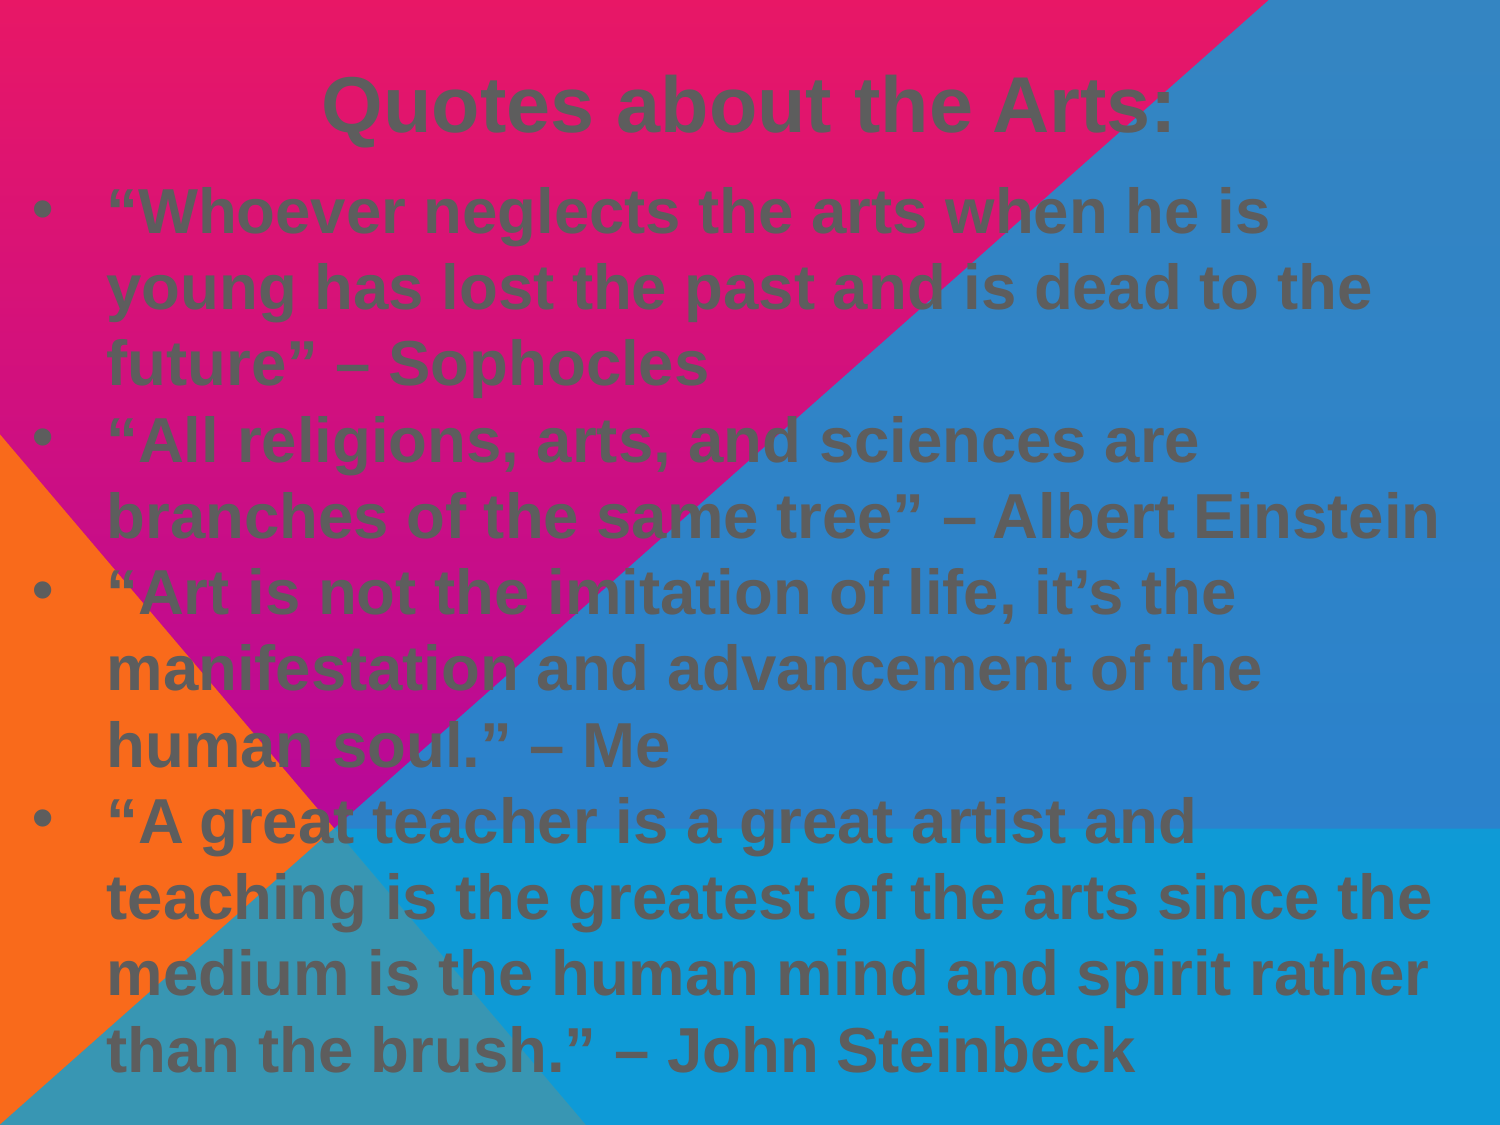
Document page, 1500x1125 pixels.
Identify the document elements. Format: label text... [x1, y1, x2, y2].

title Quotes about the Arts: [0, 24, 1500, 150]
text_box “Whoever neglects the arts when he is young has lost the past and is dead to the future” – Sophocles “All religions, arts, and sciences are branches of the same tree” – Albert Einstein “Art is not the imitation of life, it’s the manifestation and advancement of the human soul.” – Me “A great teacher is a great artist and teaching is the greatest of the arts since the medium is the human mind and spirit rather than the brush.” – John Steinbeck [16, 162, 1475, 1093]
